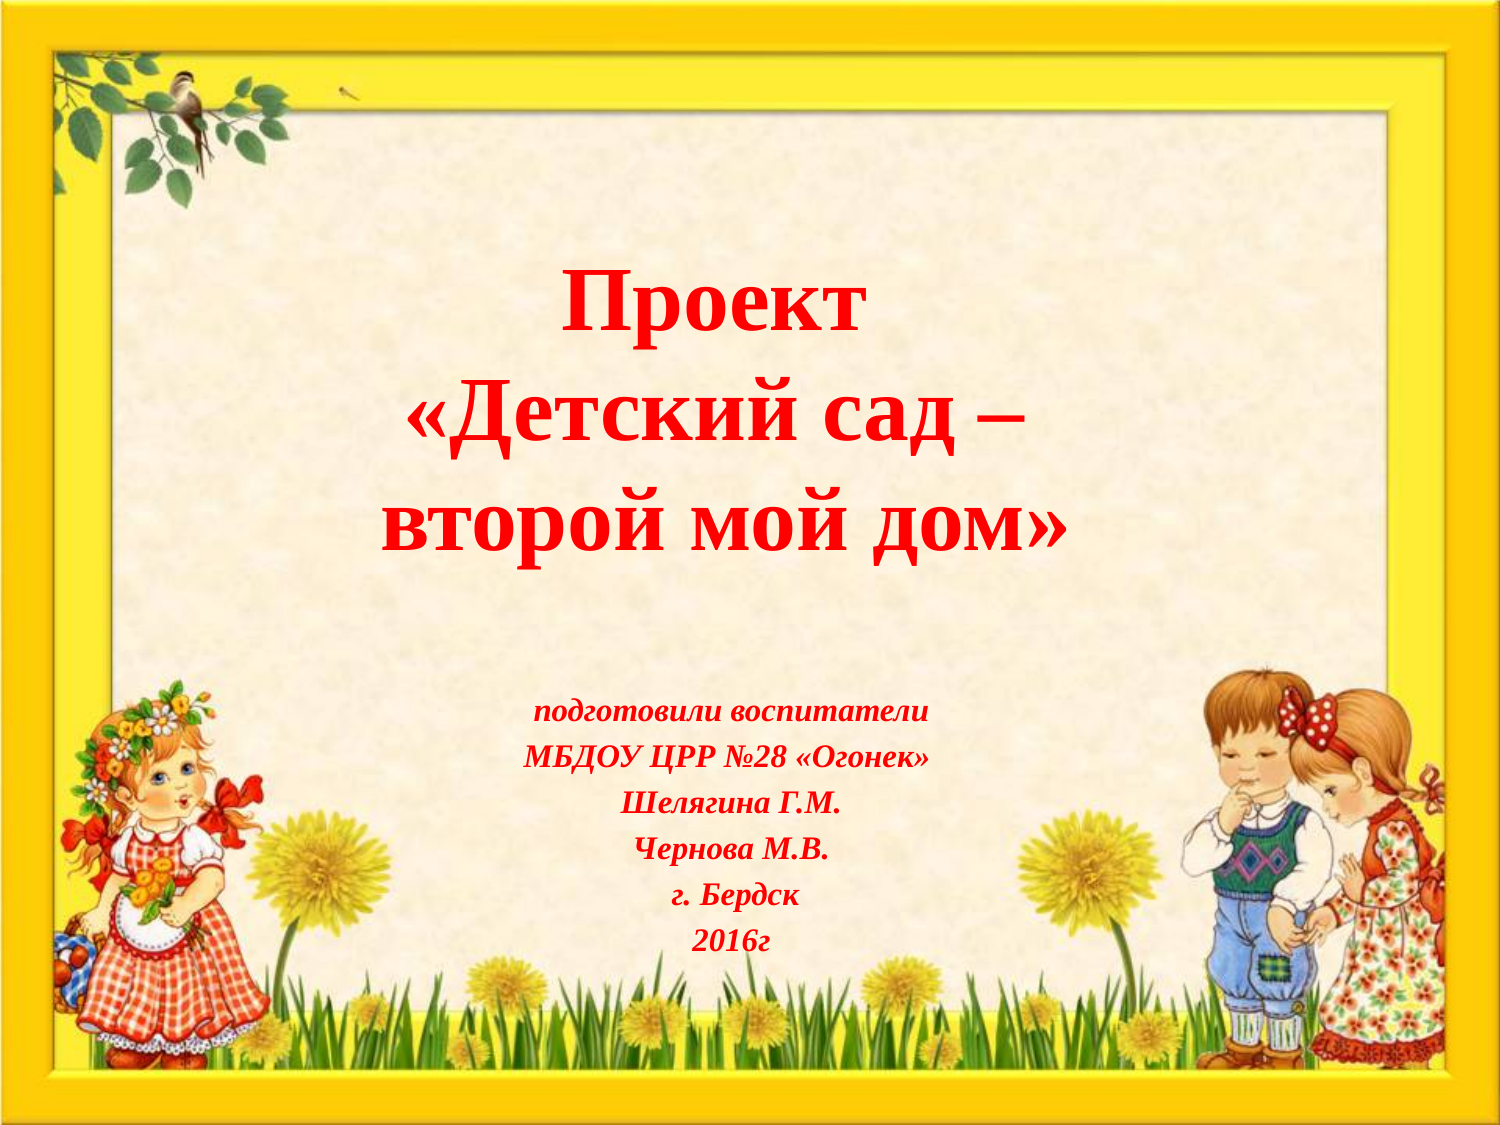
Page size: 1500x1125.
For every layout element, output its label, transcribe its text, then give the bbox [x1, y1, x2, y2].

picture [0, 0, 1500, 1125]
subtitle подготовили воспитатели МБДОУ ЦРР №28 «Огонек» Шелягина Г.М. Чернова М.В. г. Бердск 2016г [206, 680, 1257, 969]
title Проект «Детский сад – второй мой дом» [88, 338, 1364, 580]
